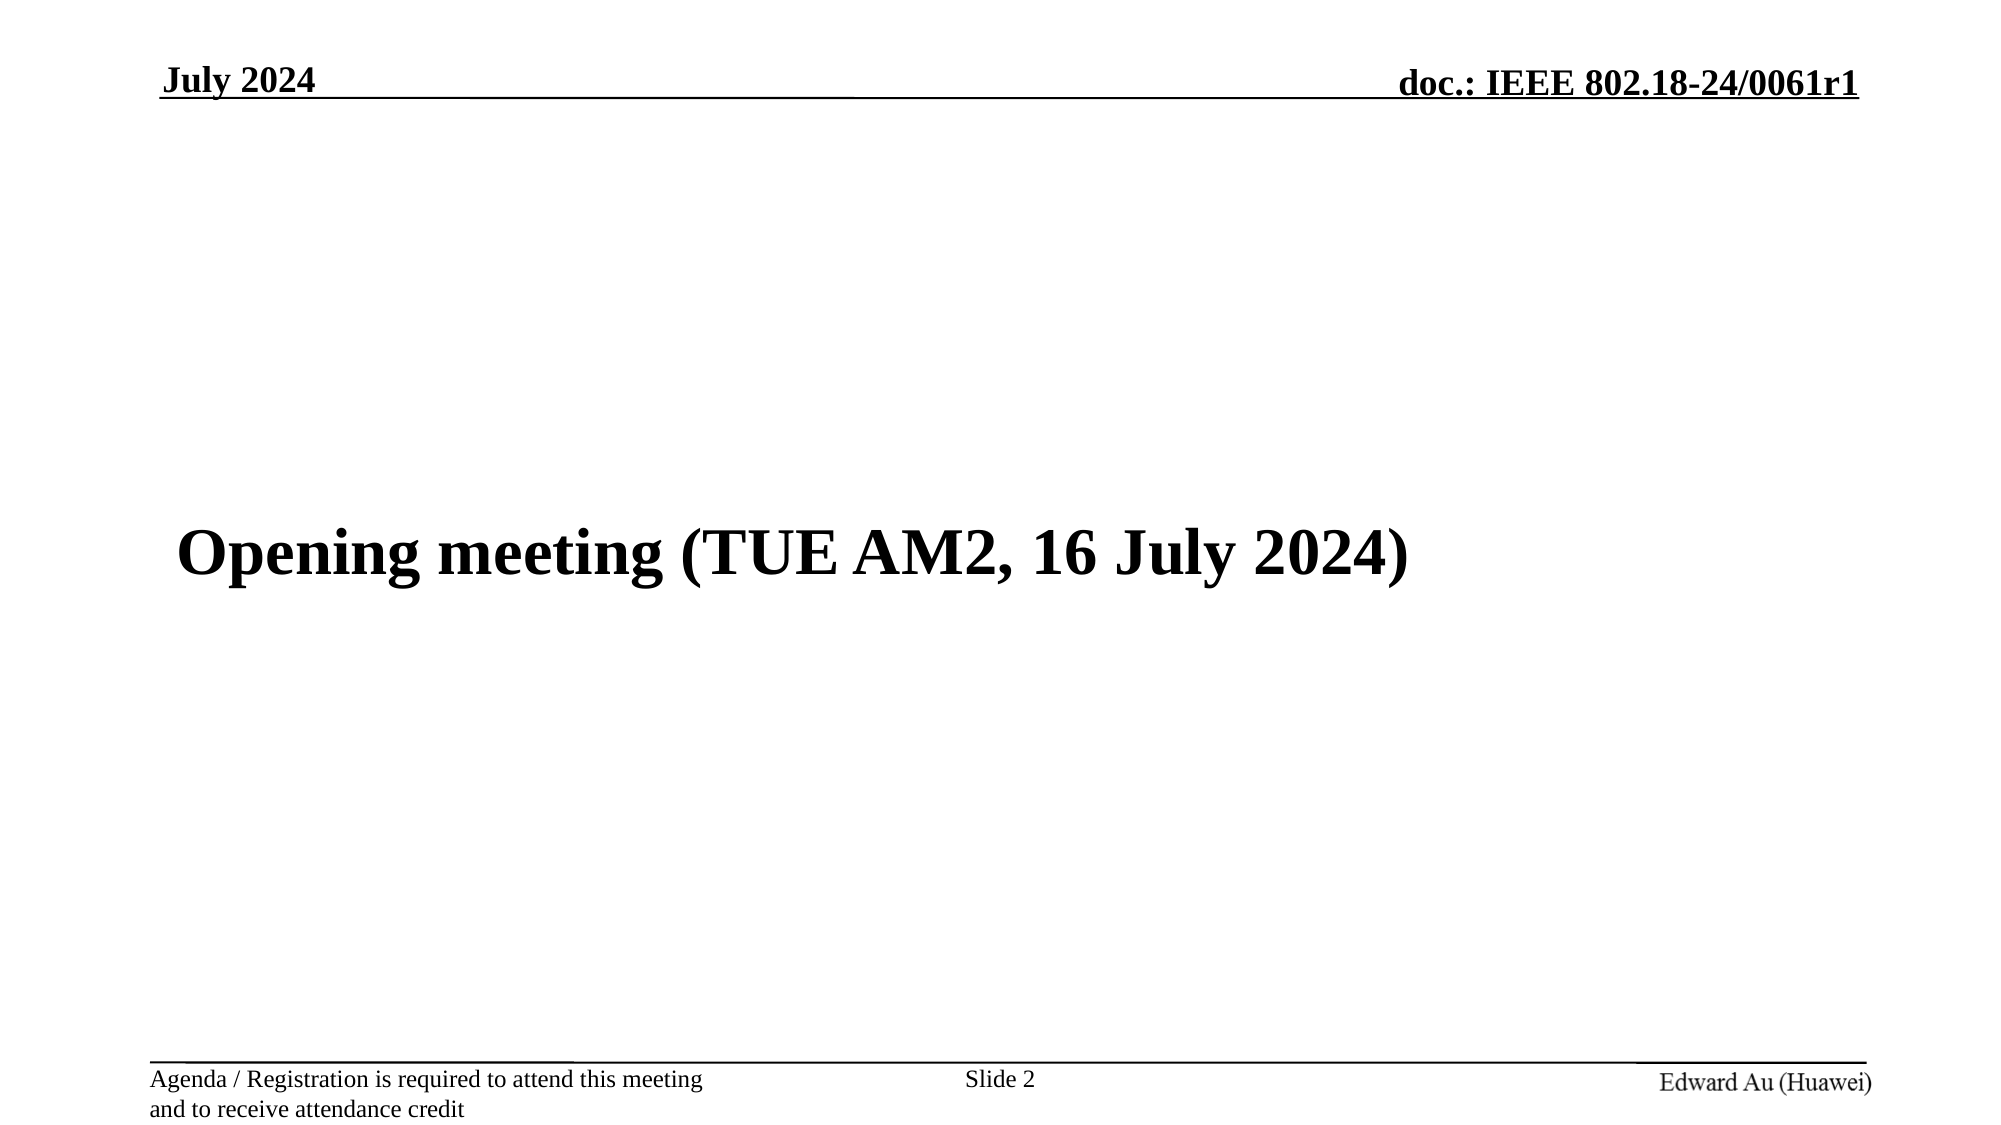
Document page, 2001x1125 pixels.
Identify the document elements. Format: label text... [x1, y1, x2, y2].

picture [1174, 1058, 1887, 1113]
slide_number Slide 2 [925, 1061, 1076, 1123]
text_box Opening meeting (TUE AM2, 16 July 2024) [162, 500, 1675, 675]
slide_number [161, 54, 526, 101]
